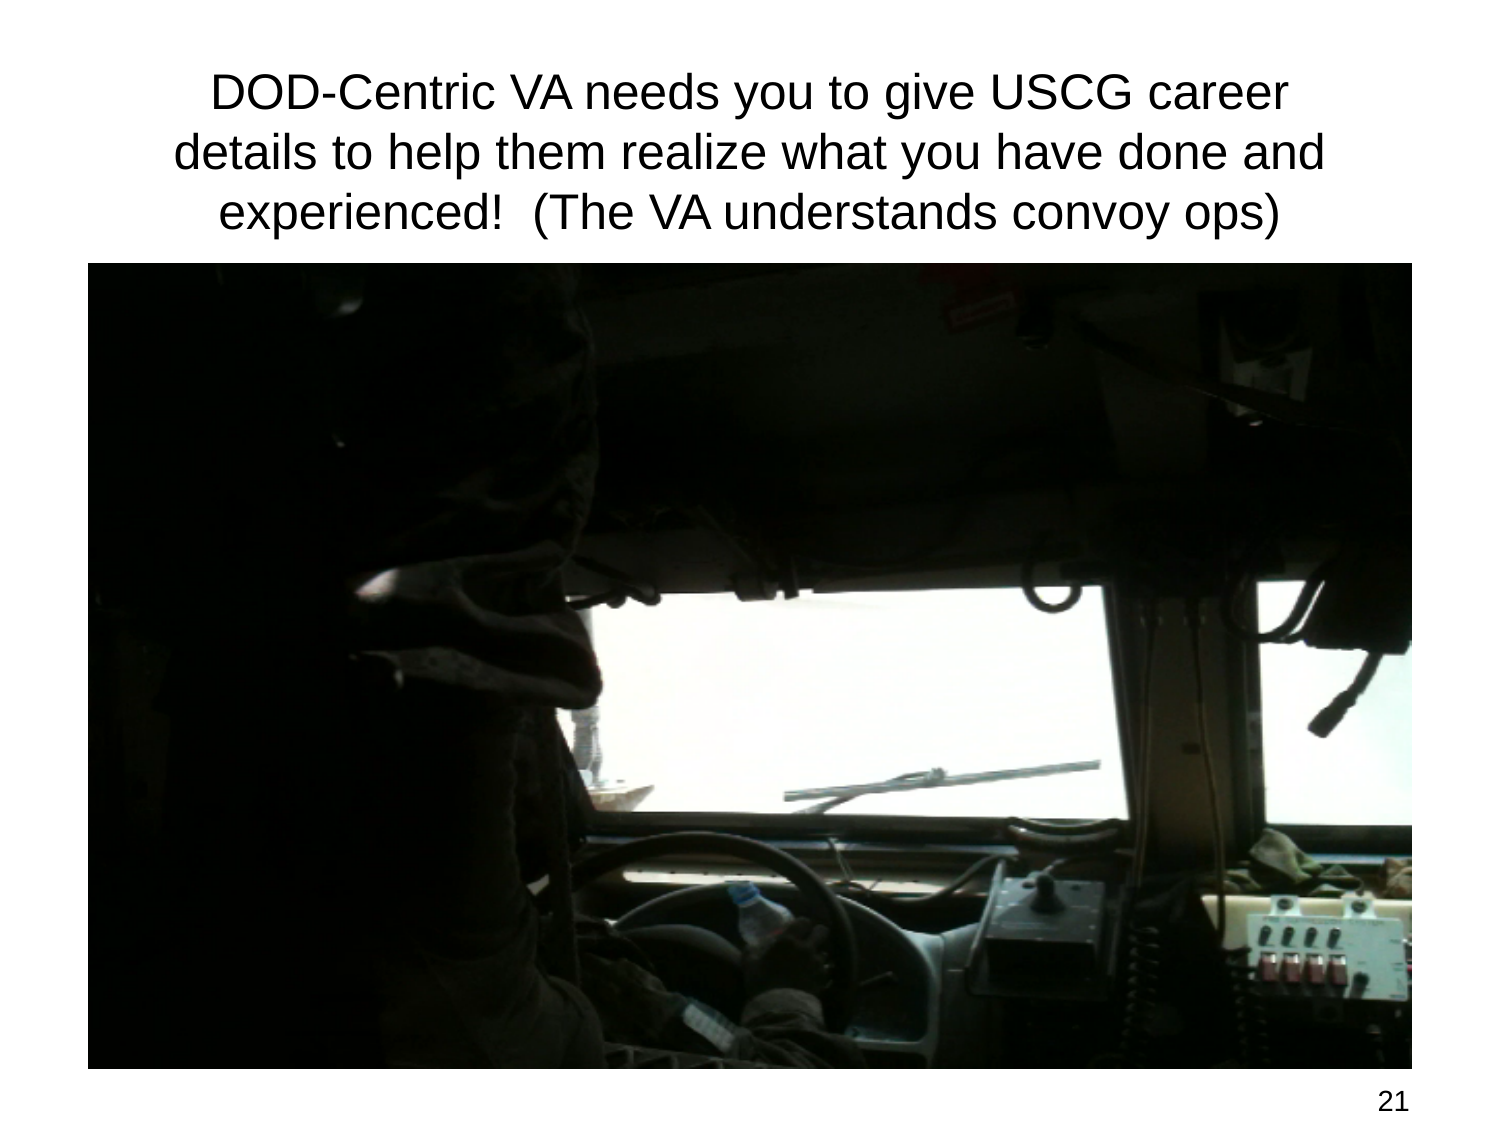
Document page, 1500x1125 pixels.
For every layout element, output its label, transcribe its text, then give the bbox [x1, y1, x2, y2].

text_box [87, 262, 1413, 1070]
slide_number 21 [1362, 1074, 1426, 1103]
text_box DOD-Centric VA needs you to give USCG career details to help them realize what you have done and experienced! (The VA understands convoy ops) [131, 52, 1369, 248]
